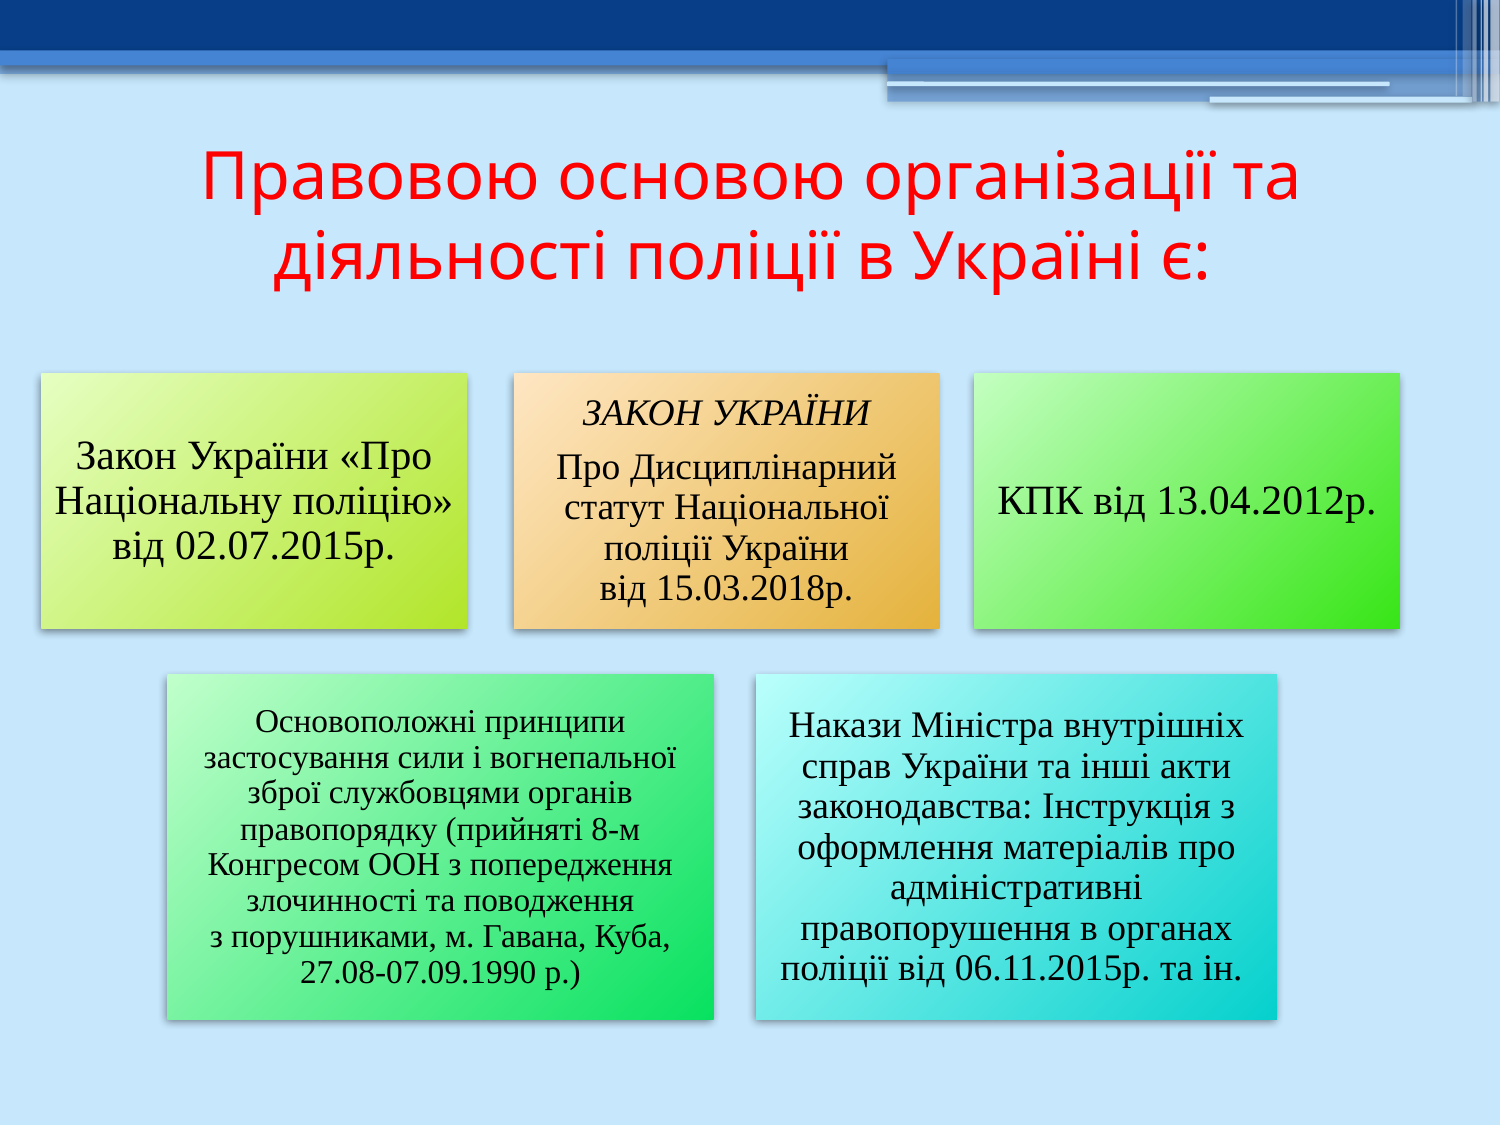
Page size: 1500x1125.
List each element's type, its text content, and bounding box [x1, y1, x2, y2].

title Правовою основою організації та діяльності поліції в Україні є: [76, 125, 1427, 301]
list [41, 314, 1404, 1083]
